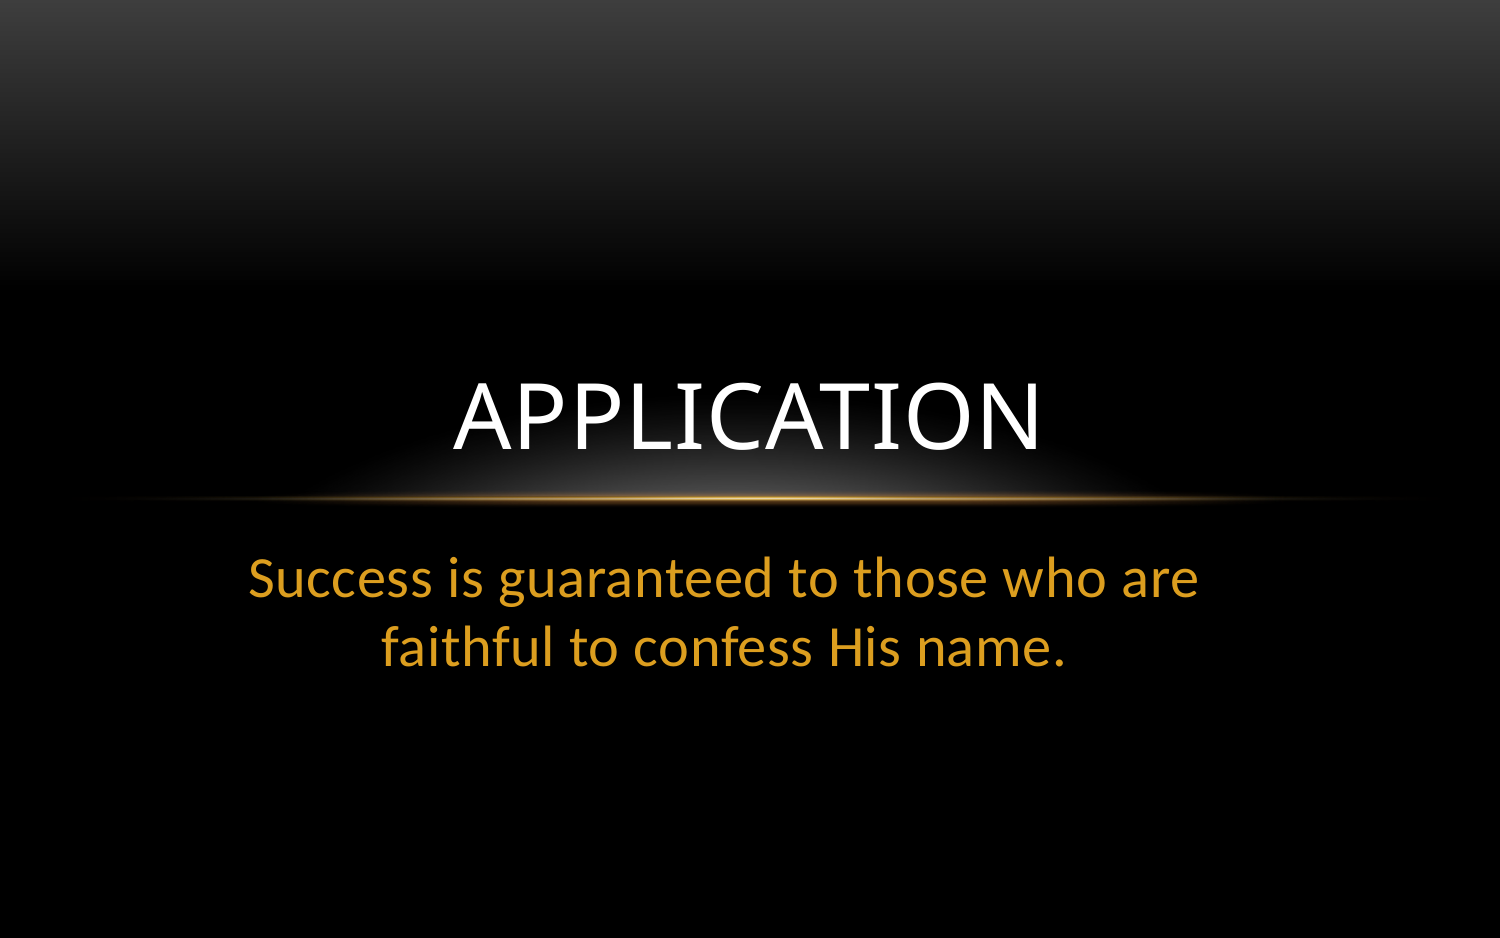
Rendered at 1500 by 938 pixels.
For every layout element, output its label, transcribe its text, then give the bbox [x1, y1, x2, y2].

title Application [112, 274, 1388, 476]
picture [0, 0, 1500, 625]
subtitle Success is guaranteed to those who are faithful to confess His name. [200, 531, 1250, 771]
